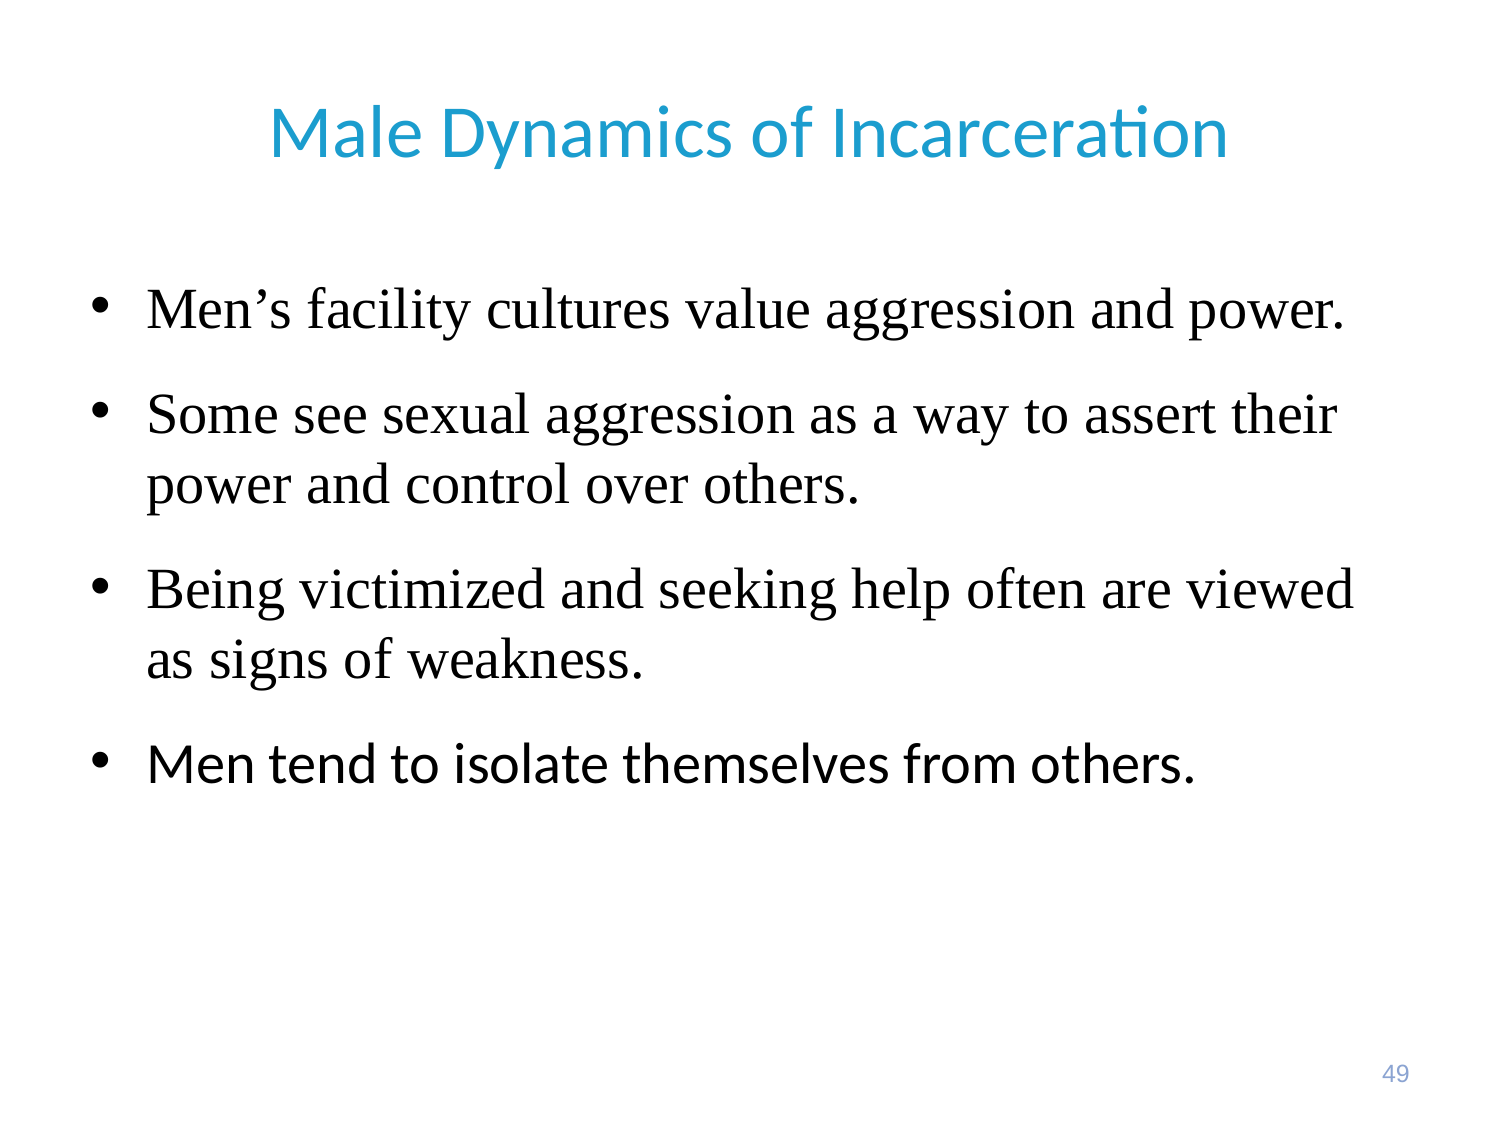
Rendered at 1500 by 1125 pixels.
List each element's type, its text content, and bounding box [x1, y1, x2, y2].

title Male Dynamics of Incarceration [75, 45, 1425, 233]
slide_number 49 [1074, 1042, 1425, 1103]
list Men’s facility cultures value aggression and power. Some see sexual aggression as a way to assert their power and control over others. Being victimized and seeking help often are viewed as signs of weakness. Men tend to isolate themselves from others. [75, 262, 1400, 1062]
